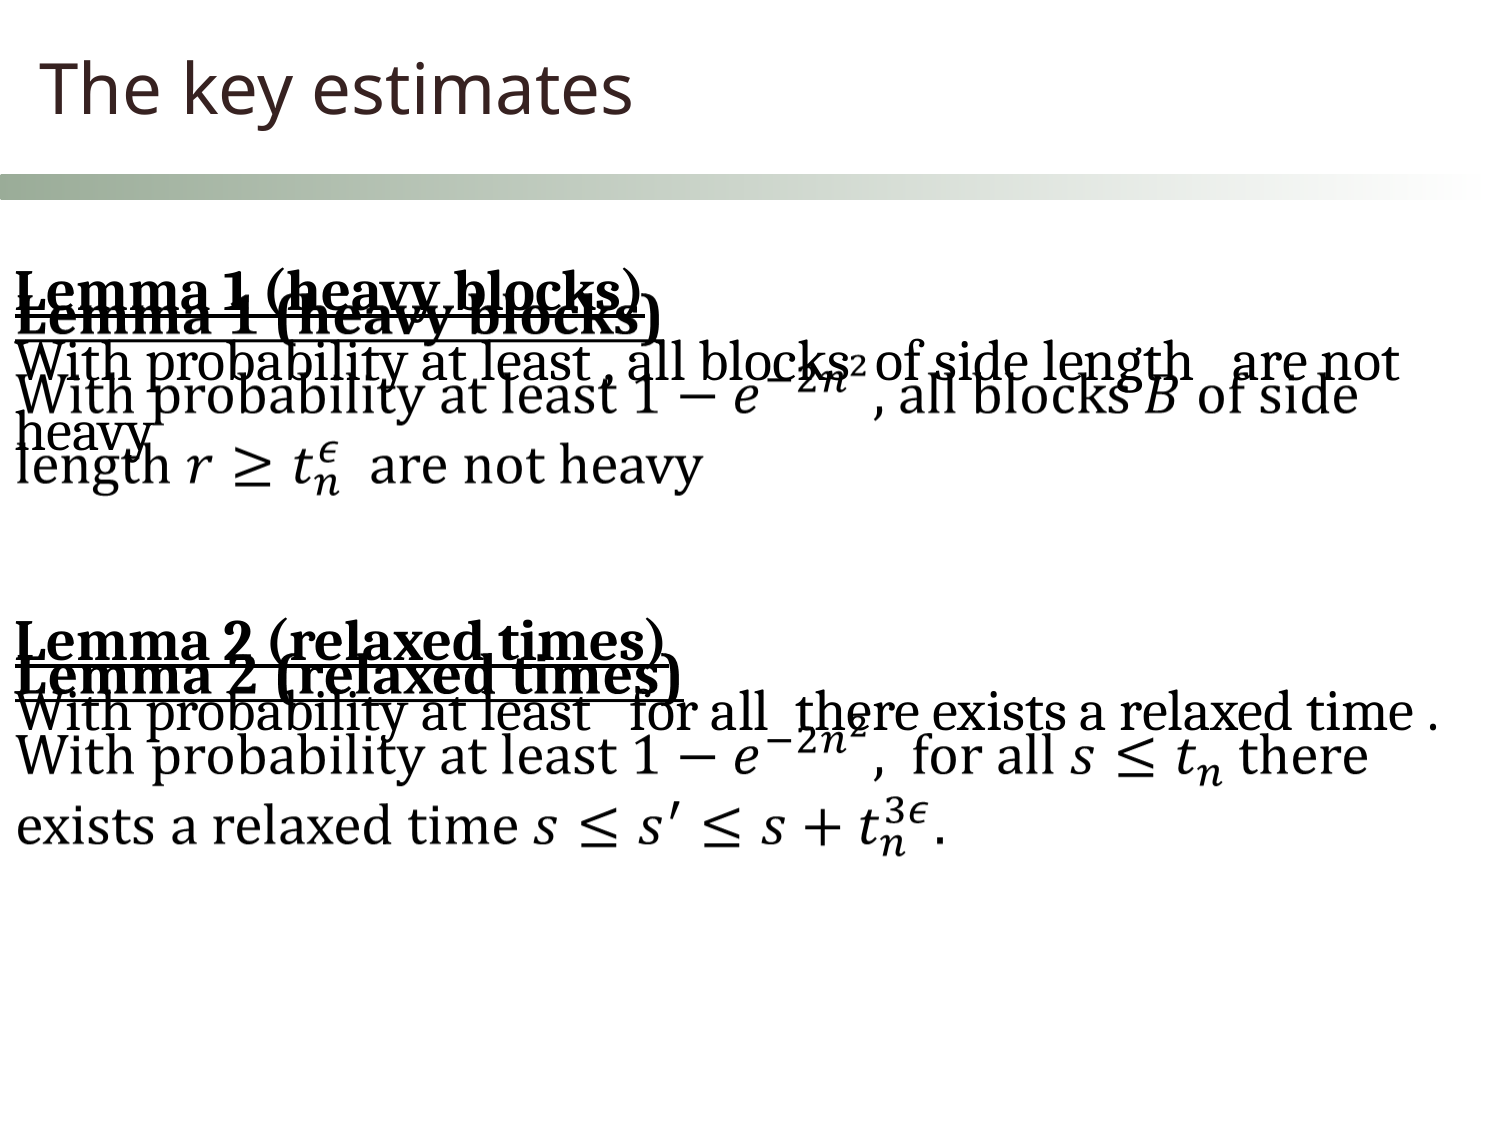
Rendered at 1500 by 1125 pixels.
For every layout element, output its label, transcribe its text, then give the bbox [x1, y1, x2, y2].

text_box The key estimates [24, 24, 1285, 138]
text_box [0, 199, 1500, 1125]
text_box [0, 174, 1488, 201]
